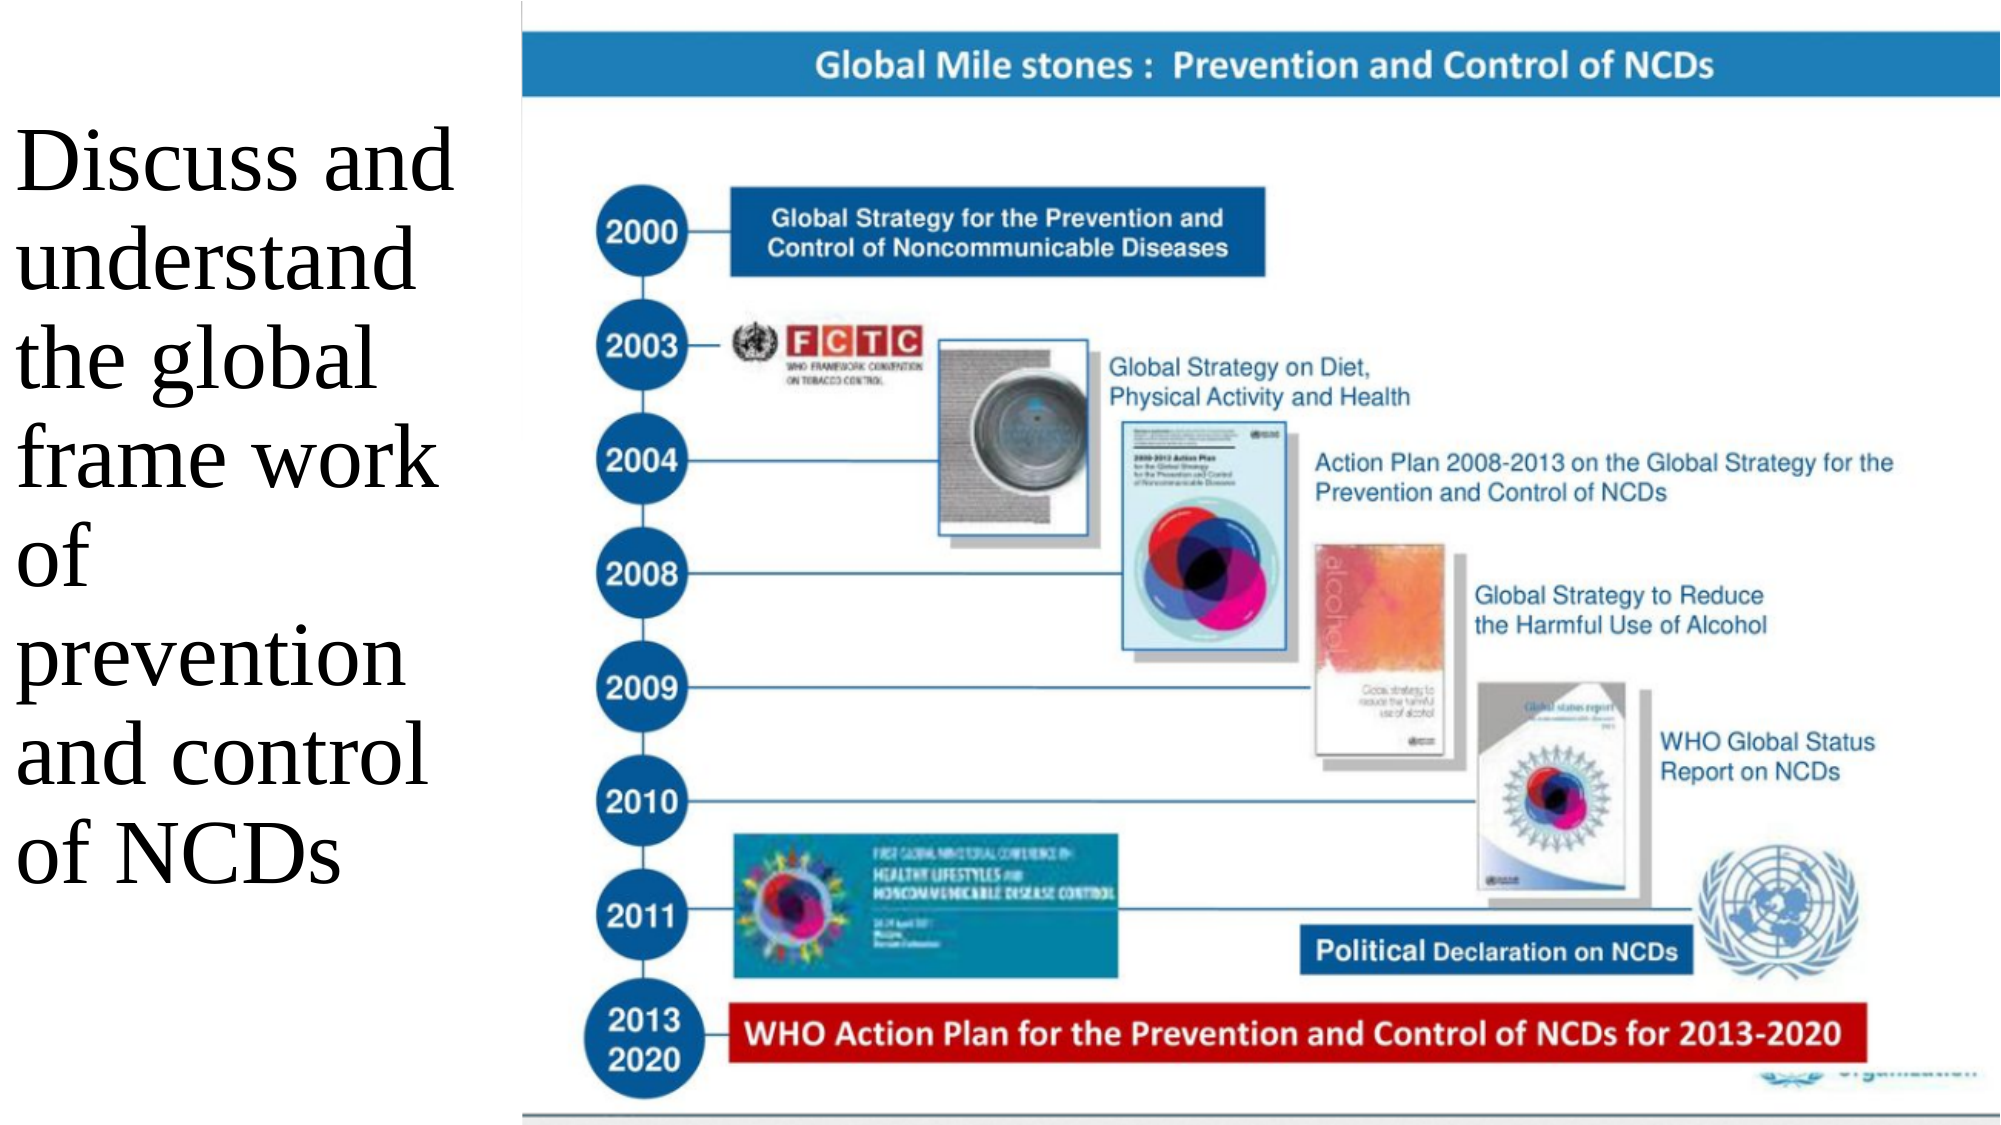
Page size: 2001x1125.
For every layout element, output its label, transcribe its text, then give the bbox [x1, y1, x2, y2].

picture [520, 1, 2000, 1125]
title Discuss and understand the global frame work of prevention and control of NCDs [0, 0, 511, 1125]
